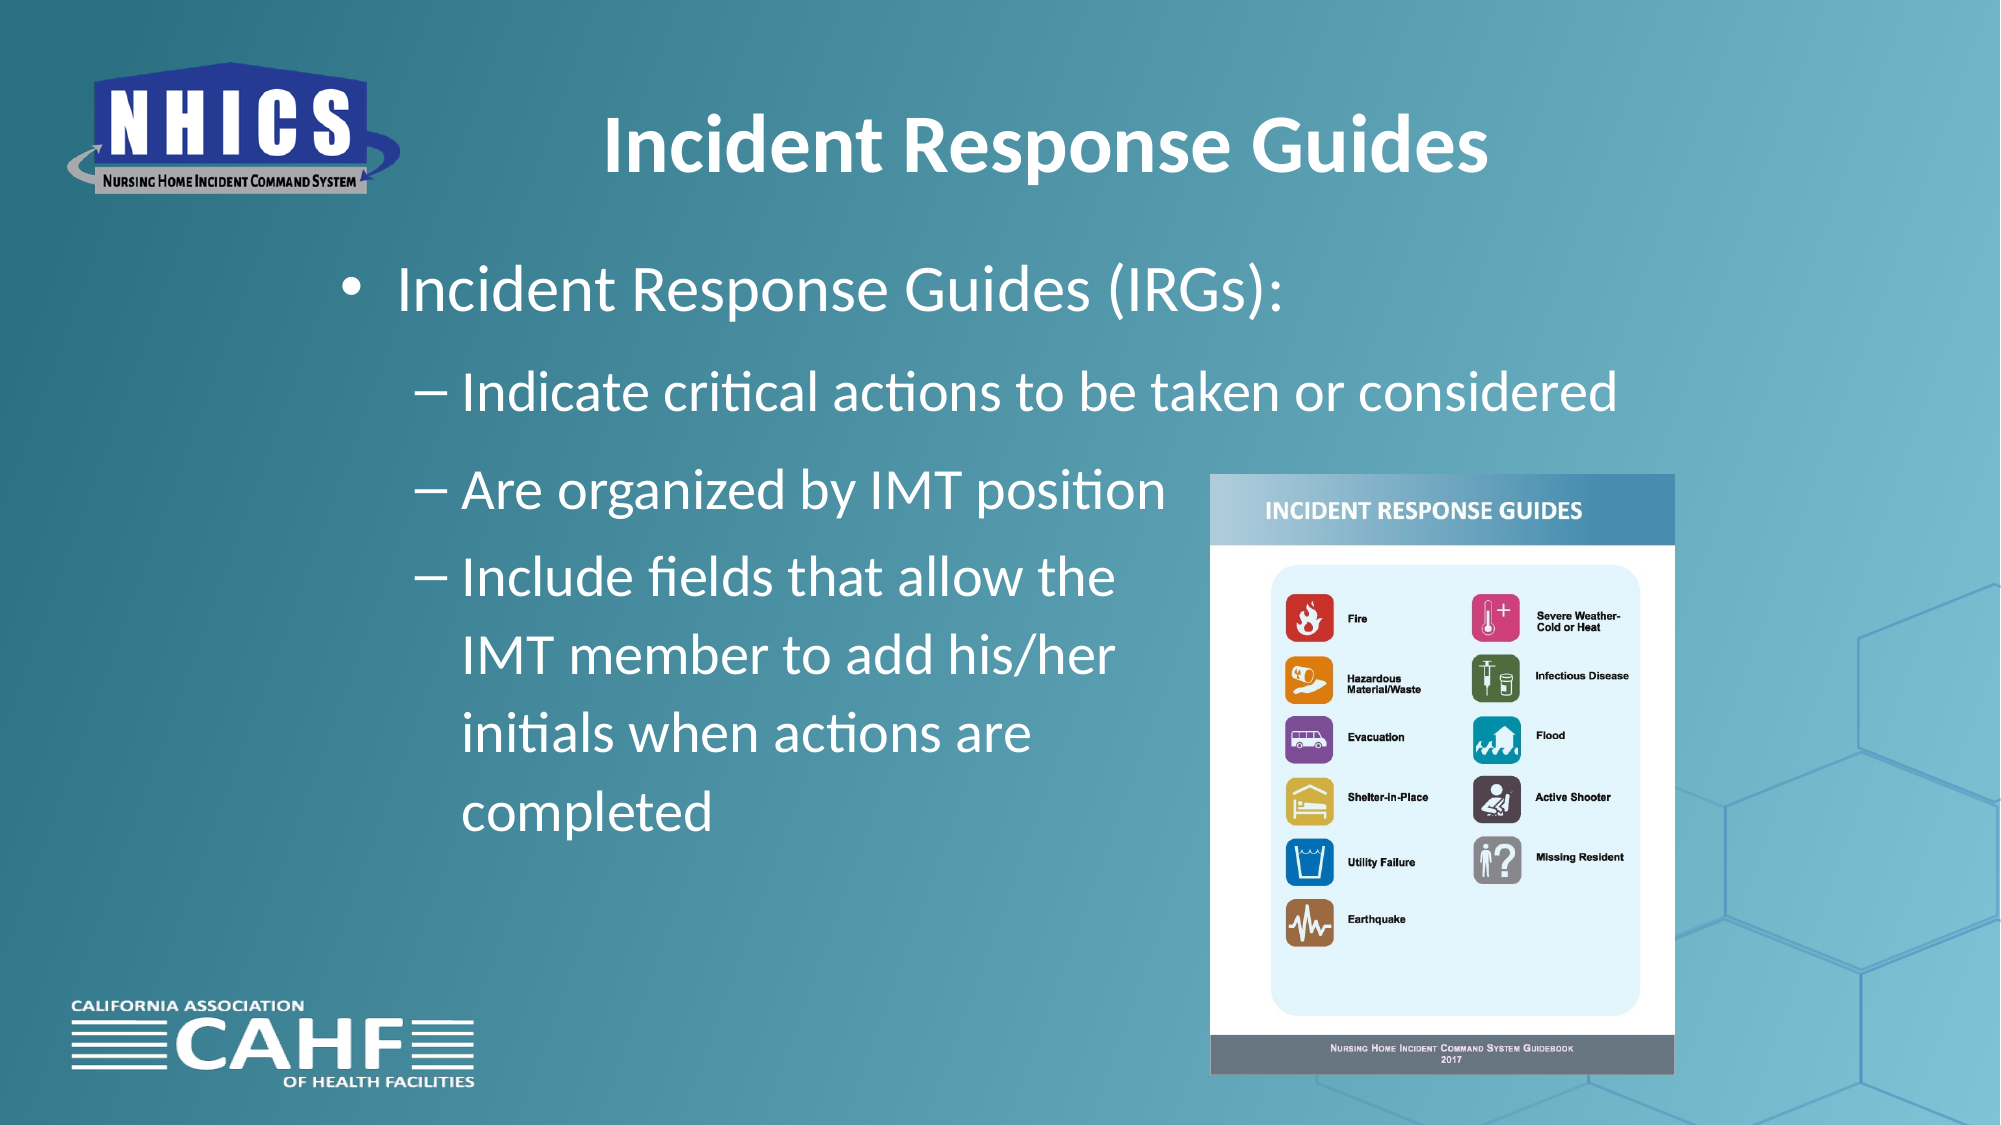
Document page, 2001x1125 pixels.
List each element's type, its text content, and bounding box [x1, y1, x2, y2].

picture [1210, 474, 1675, 1076]
list Incident Response Guides (IRGs): Indicate critical actions to be taken or considered Are organized by IMT position Include fields that allow the IMT member to add his/her initials when actions are completed [324, 237, 1675, 980]
title Incident Response Guides [587, 45, 1675, 233]
picture [66, 999, 479, 1088]
picture [67, 62, 400, 194]
